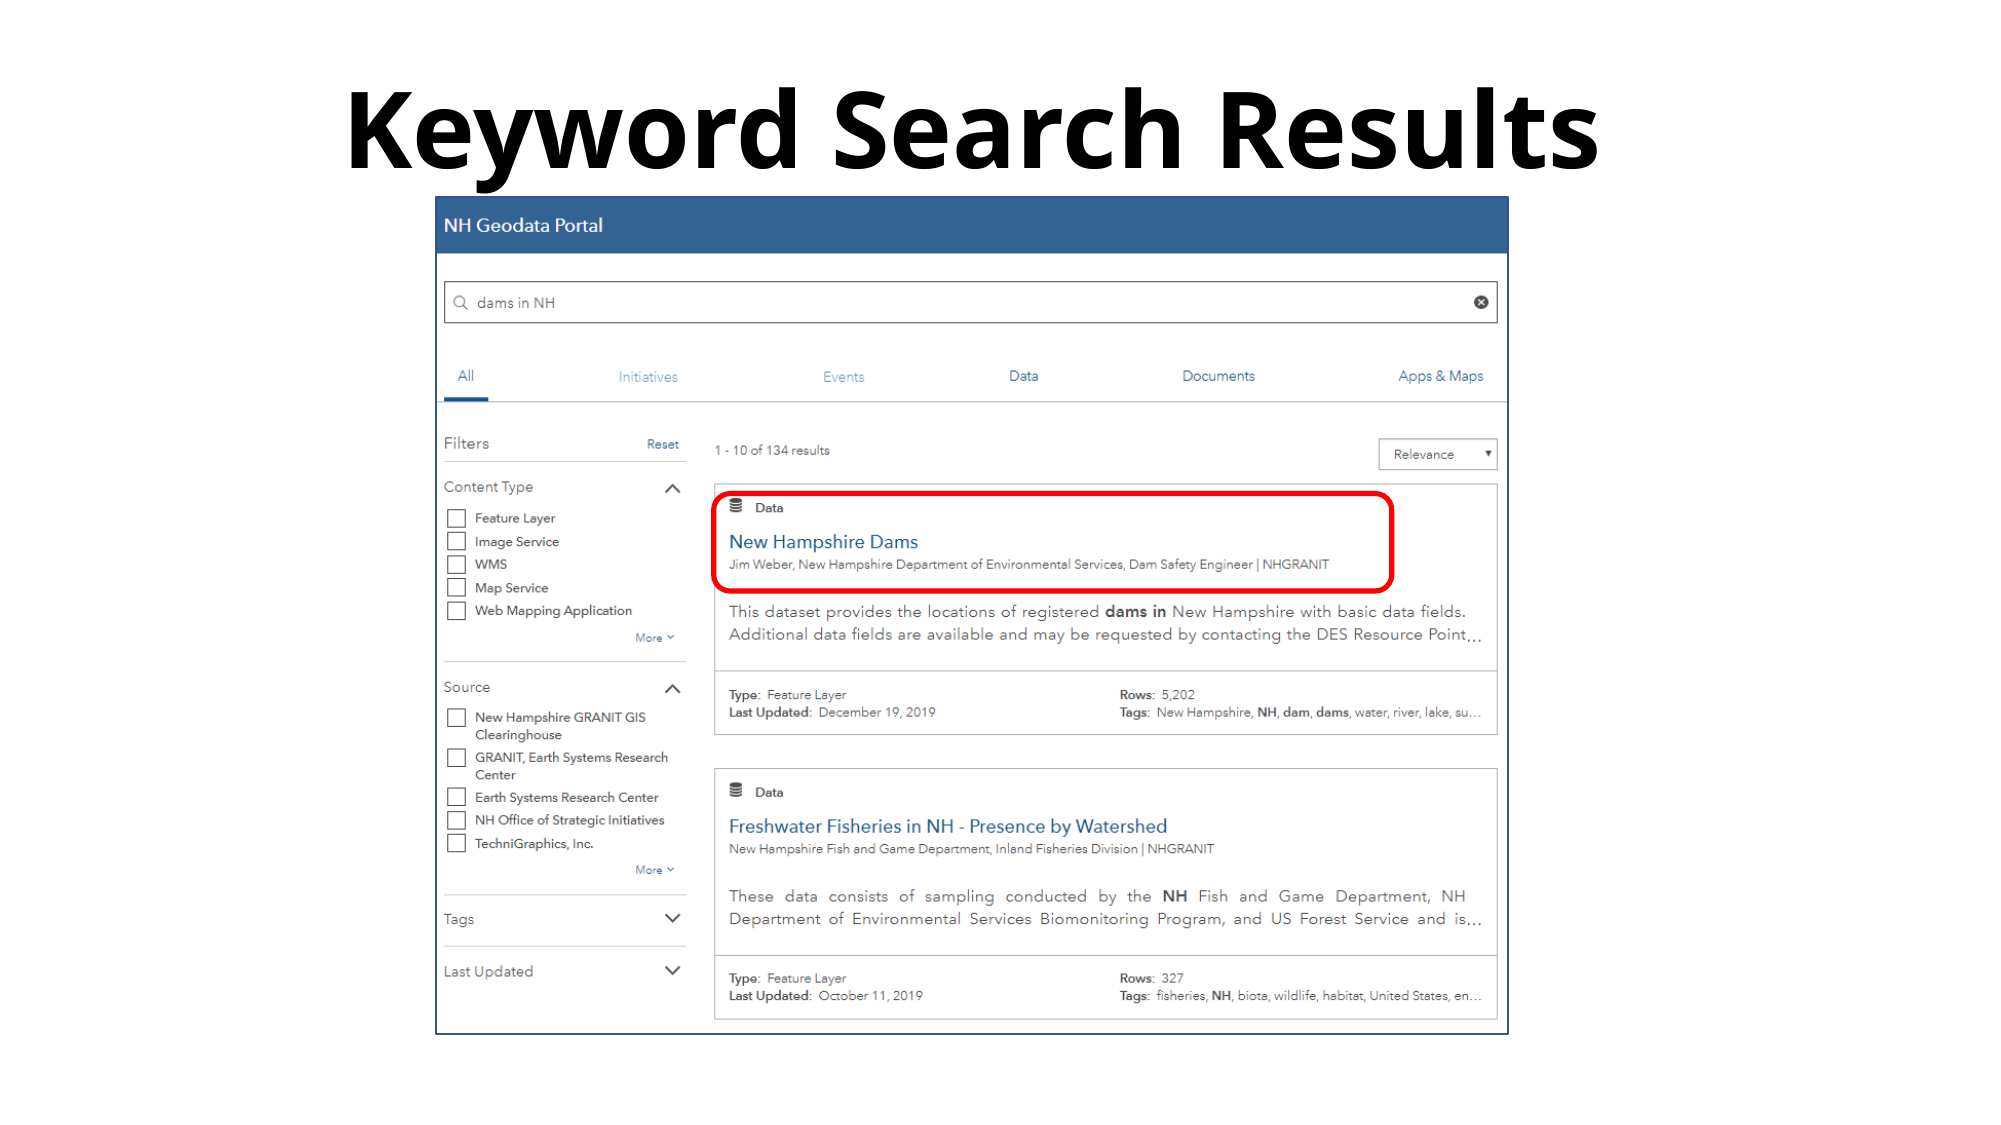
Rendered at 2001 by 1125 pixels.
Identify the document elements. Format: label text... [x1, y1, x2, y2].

text_box Keyword Search Results [327, 54, 1617, 197]
picture [437, 198, 1507, 1033]
